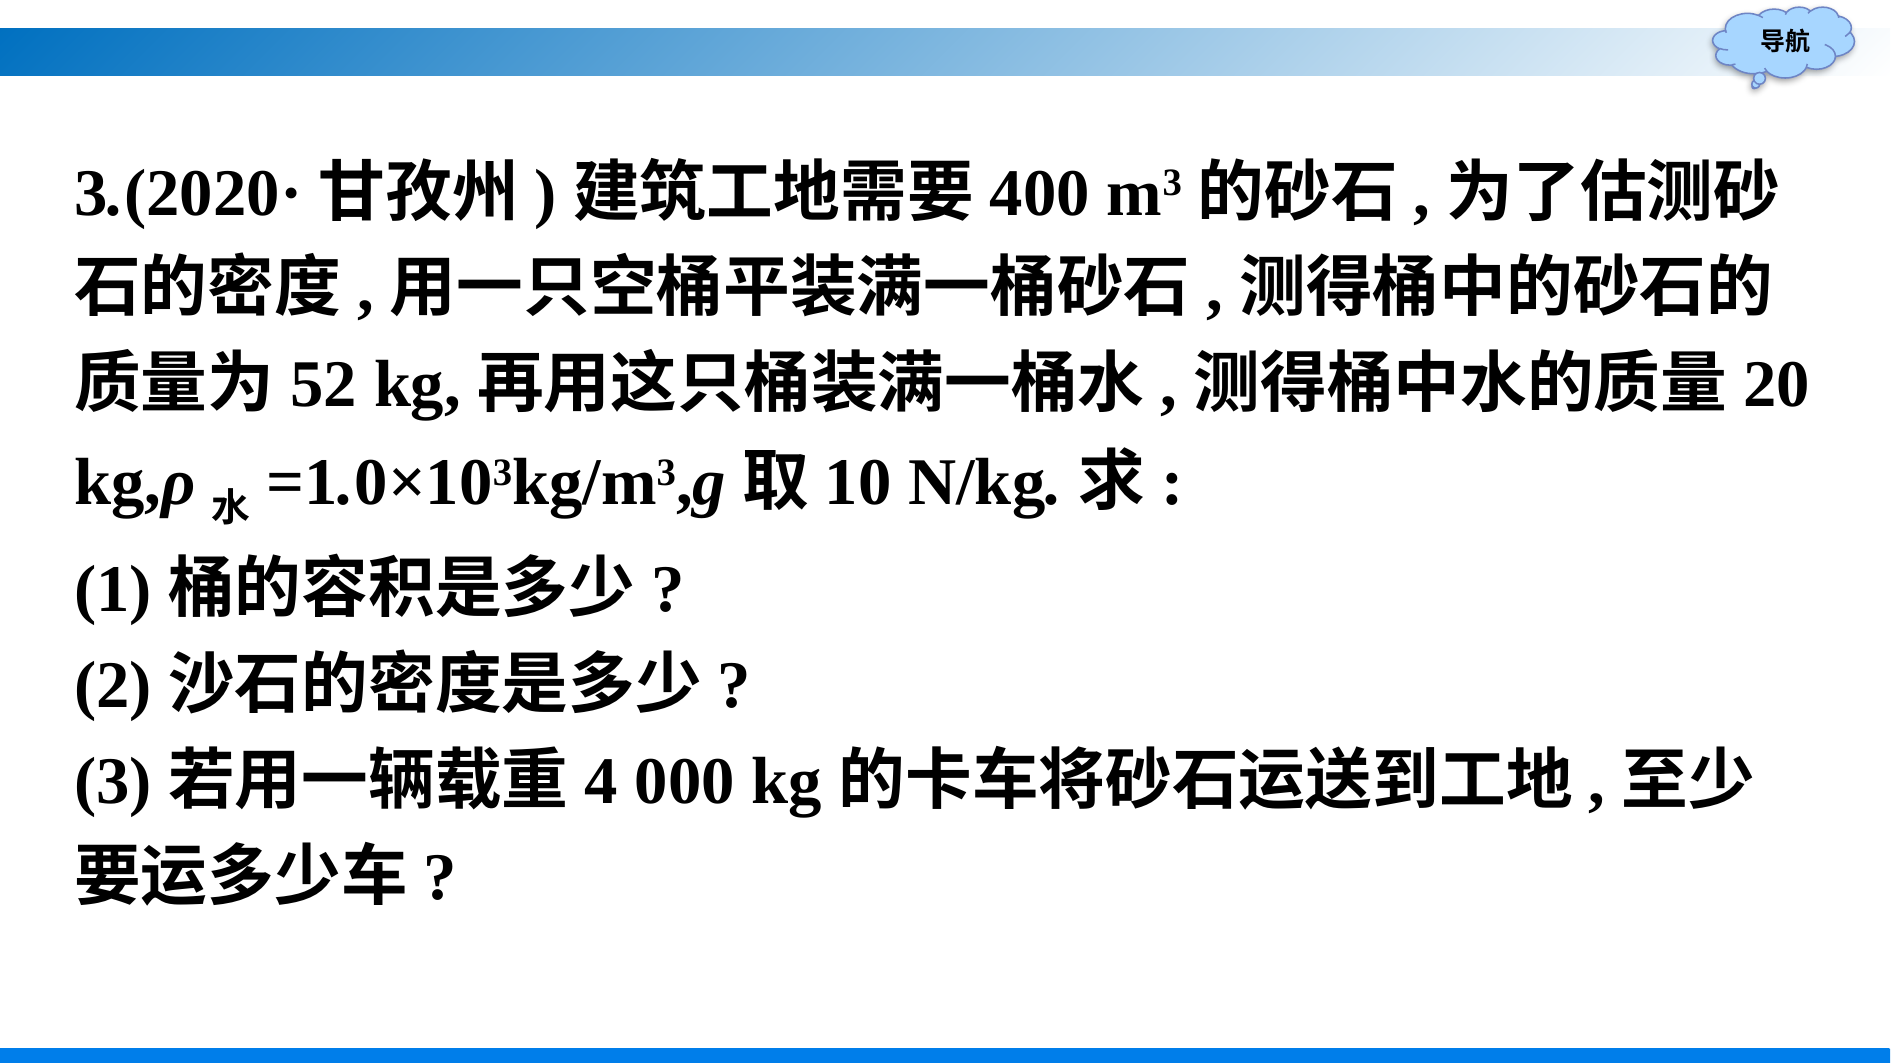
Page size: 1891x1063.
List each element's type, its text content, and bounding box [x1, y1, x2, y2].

text_box 3.(2020·甘孜州)建筑工地需要400 m3的砂石,为了估测砂石的密度,用一只空桶平装满一桶砂石,测得桶中的砂石的质量为52 kg,再用这只桶装满一桶水,测得桶中水的质量20 kg,ρ水=1.0×103kg/m3,g取10 N/kg.求: (1)桶的容积是多少? (2)沙石的密度是多少? (3)若用一辆载重4 000 kg的卡车将砂石运送到工地,至少要运多少车? [59, 125, 1833, 921]
